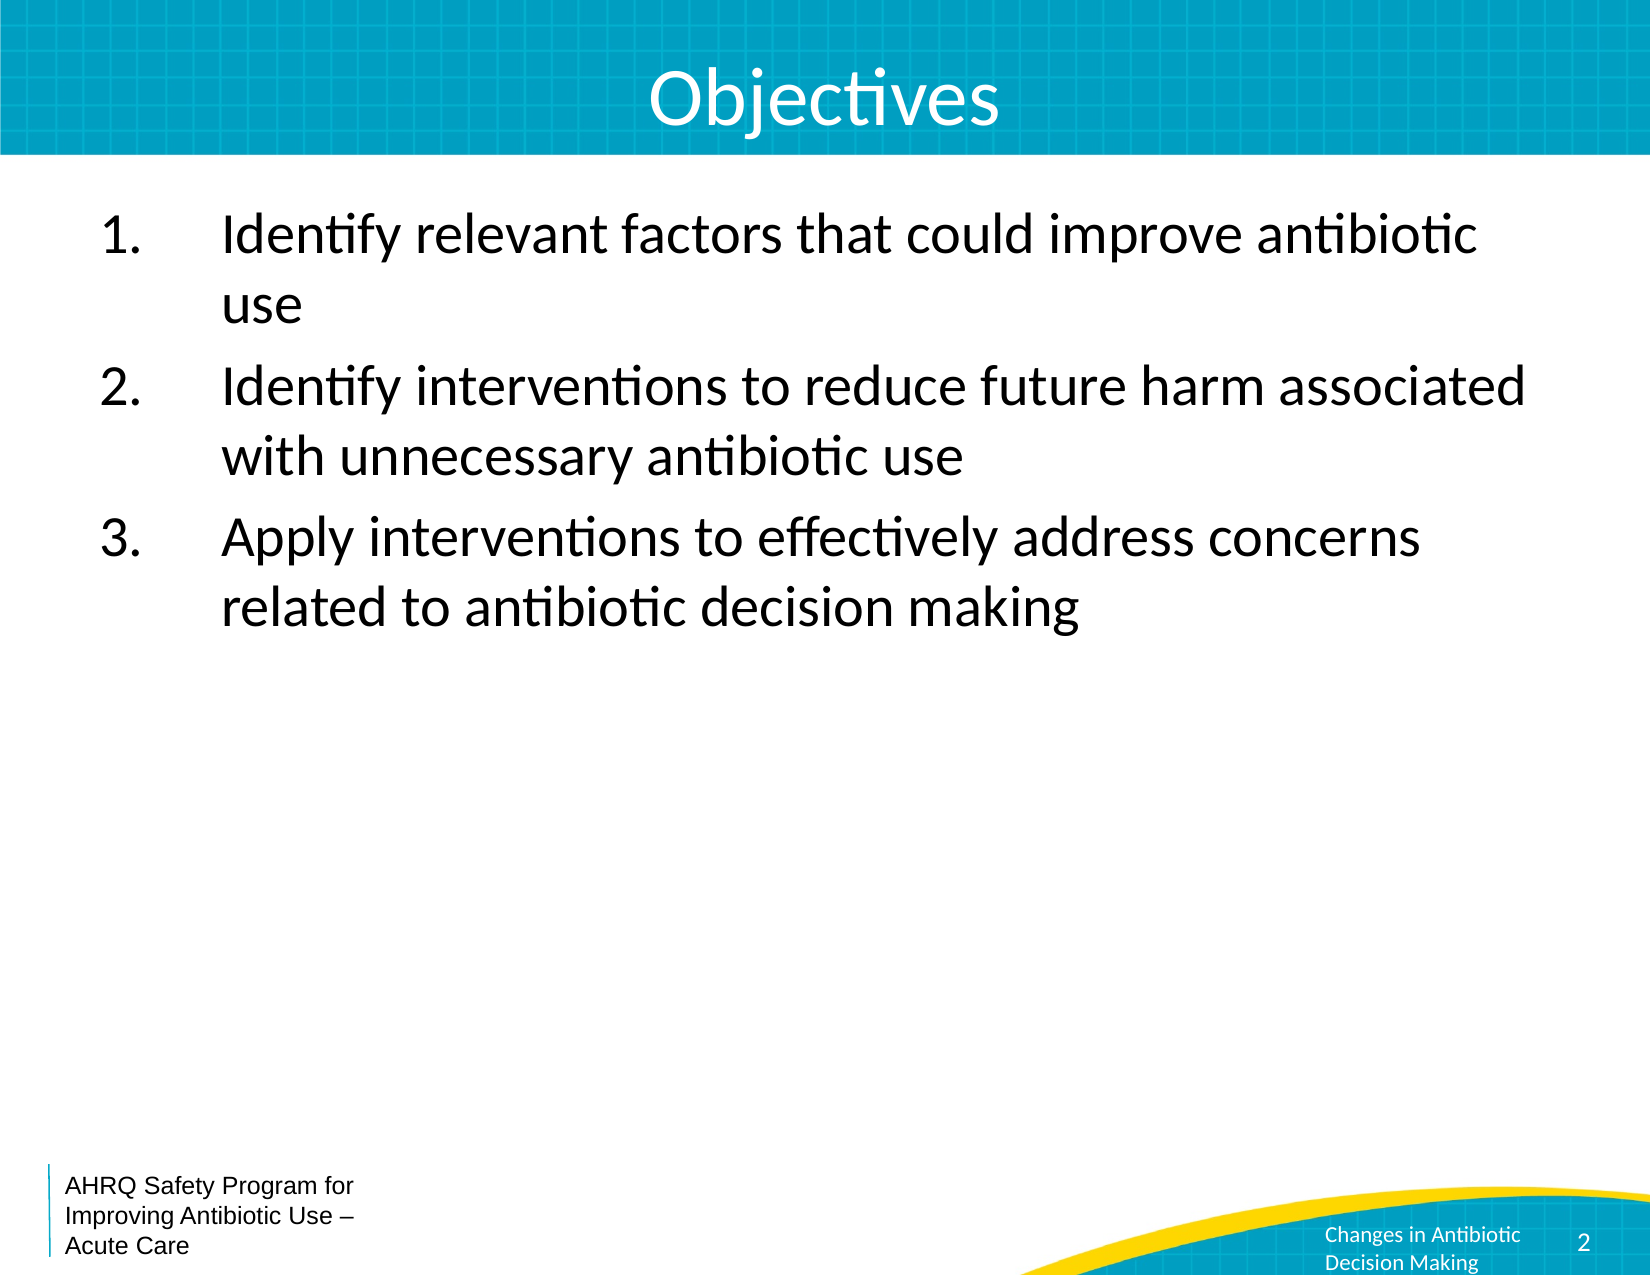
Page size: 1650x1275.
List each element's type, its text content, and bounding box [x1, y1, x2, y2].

slide_number 2 [1527, 1207, 1608, 1275]
list Identify relevant factors that could improve antibiotic use Identify interventions to reduce future harm associated with unnecessary antibiotic use Apply interventions to effectively address concerns related to antibiotic decision making [82, 187, 1568, 1139]
picture [0, 150, 1650, 1275]
title Objectives [0, 0, 1650, 150]
